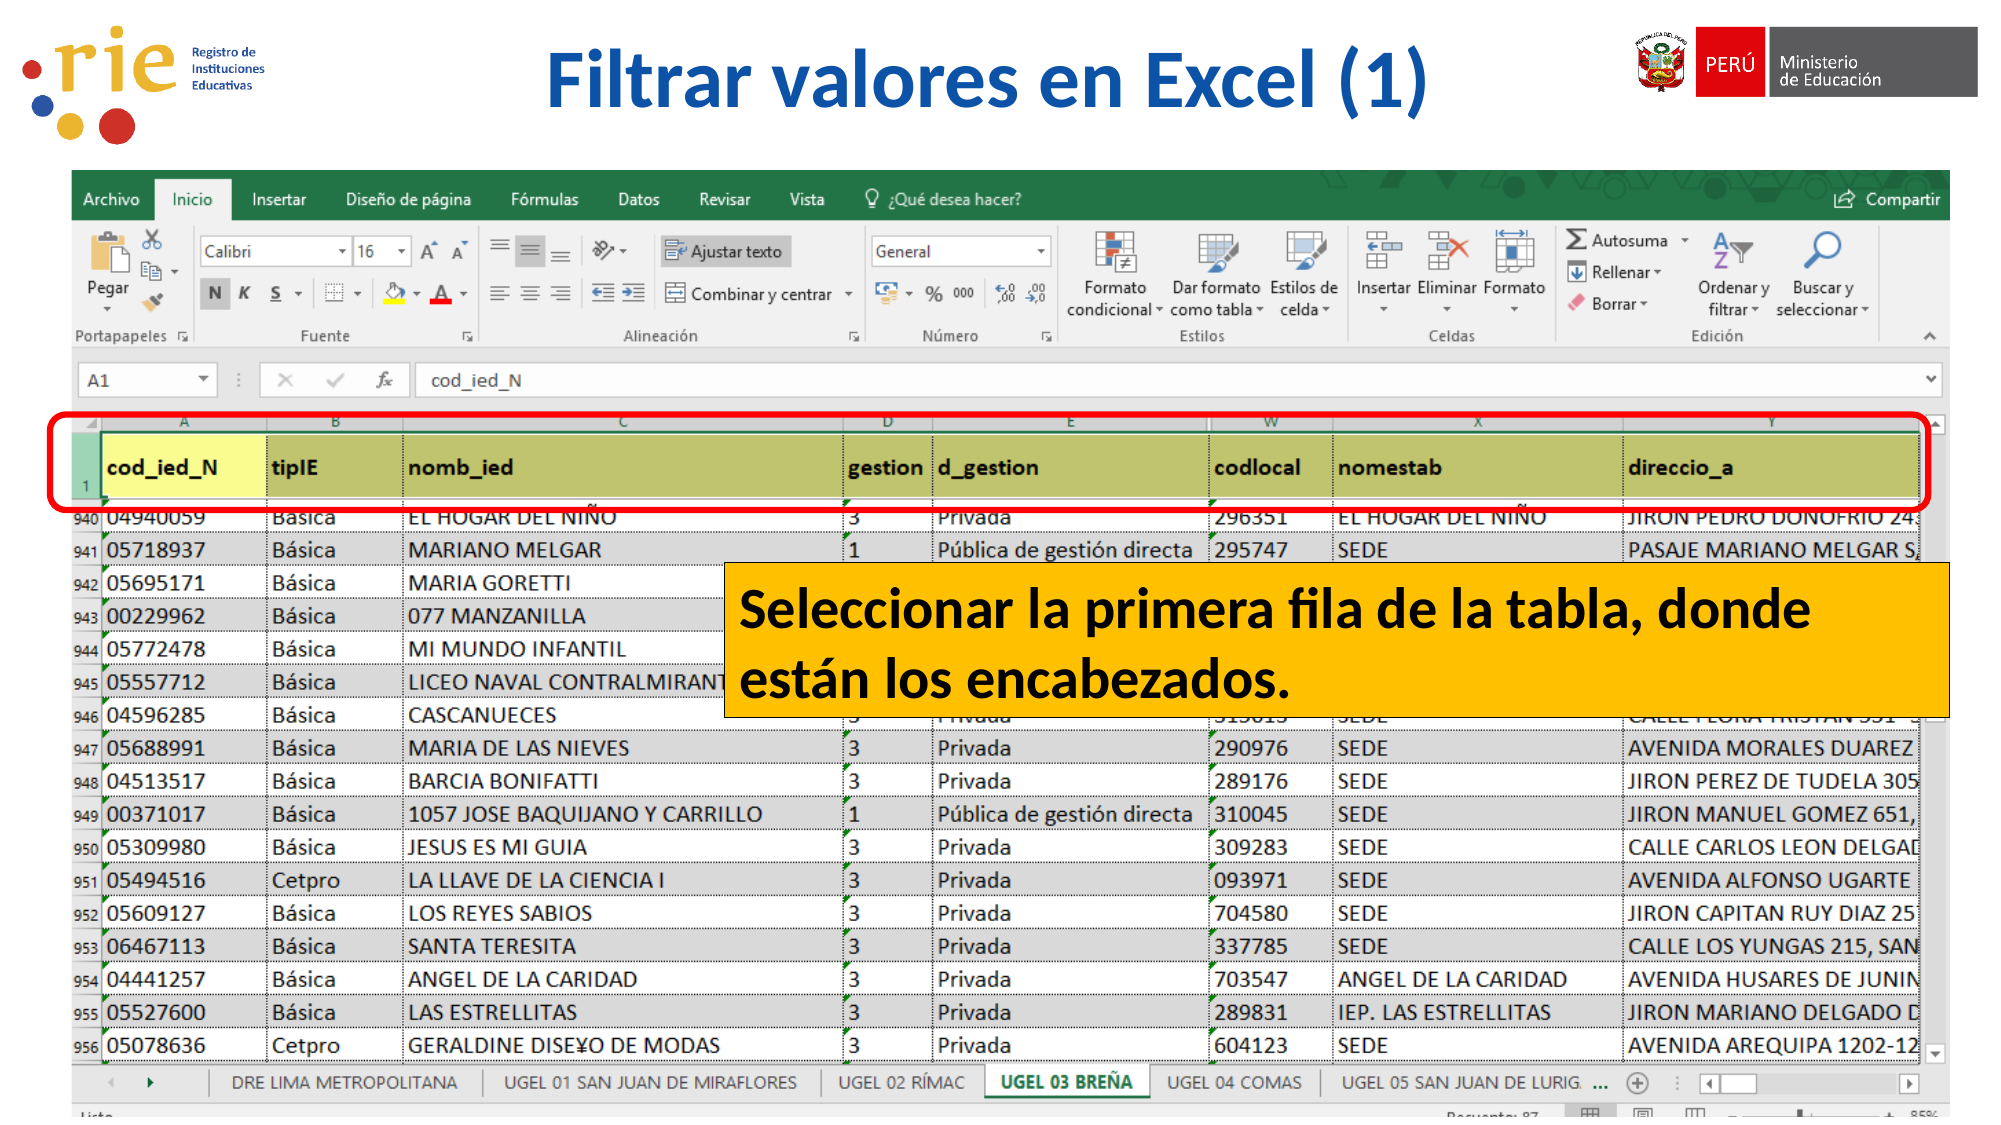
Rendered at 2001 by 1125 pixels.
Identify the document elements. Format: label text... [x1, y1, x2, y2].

picture [71, 170, 1950, 1118]
text_box Filtrar valores en Excel (1) [0, 16, 1990, 132]
text_box [48, 413, 71, 512]
picture [18, 22, 269, 150]
picture [1626, 22, 1982, 101]
